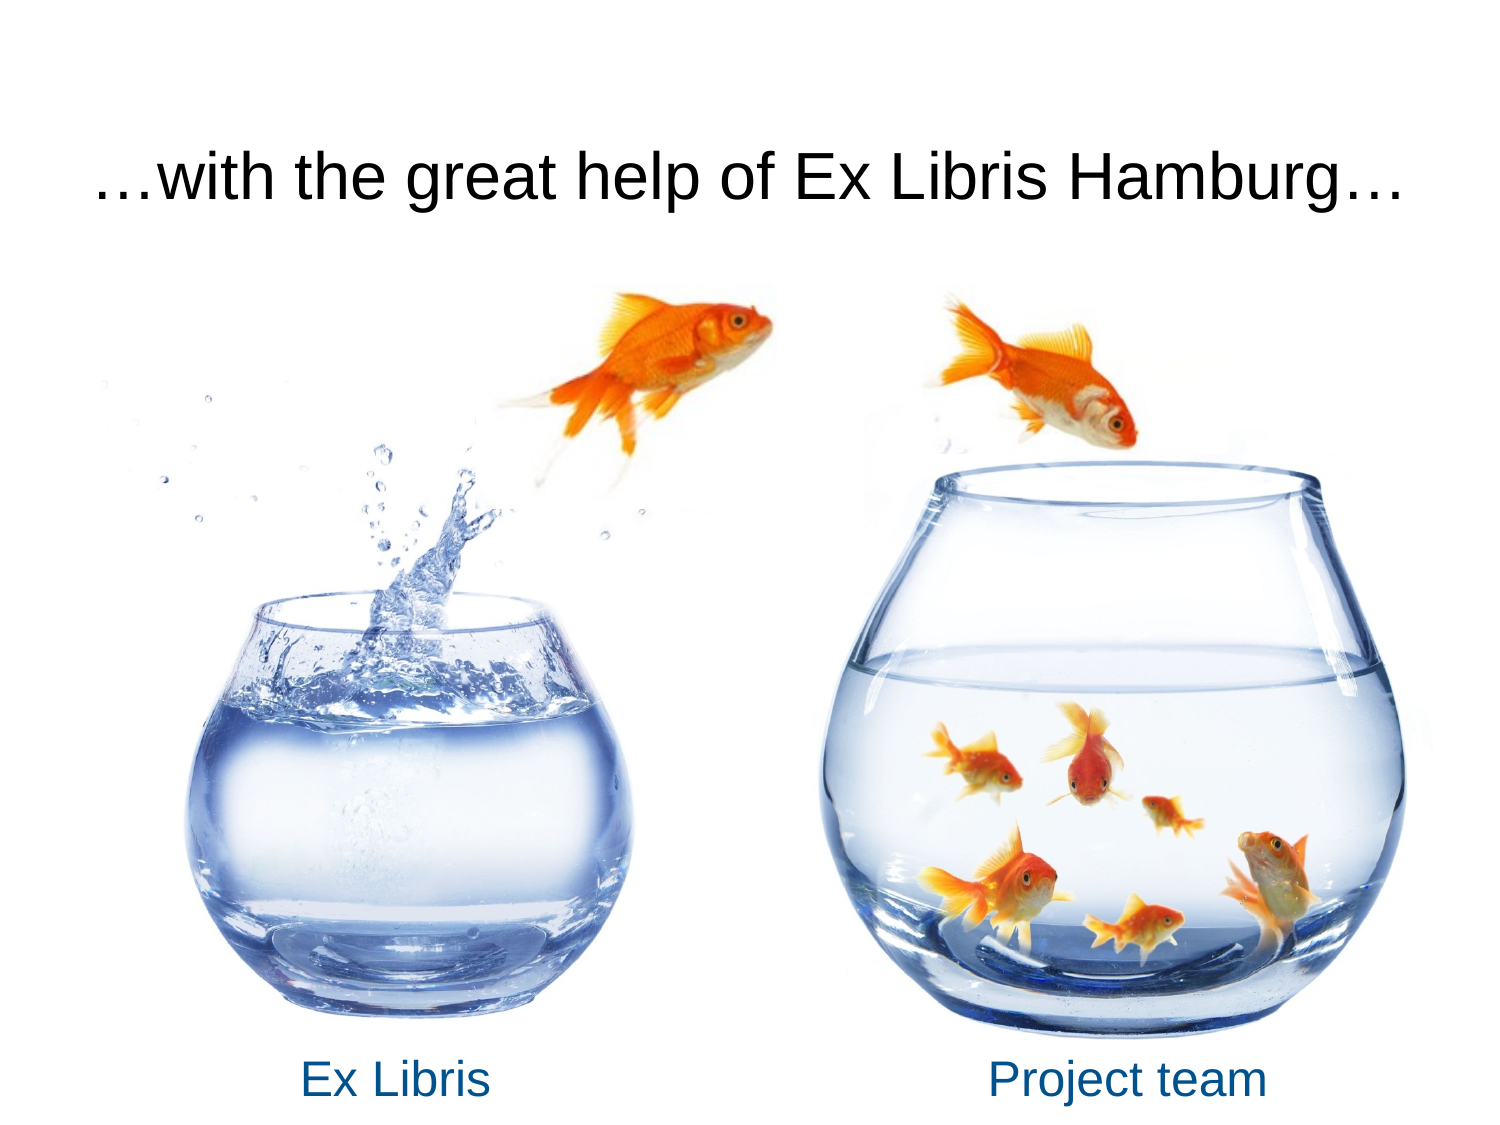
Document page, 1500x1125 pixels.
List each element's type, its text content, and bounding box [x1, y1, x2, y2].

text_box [0, 235, 1500, 1125]
title …with the great help of Ex Libris Hamburg… [75, 113, 1425, 233]
